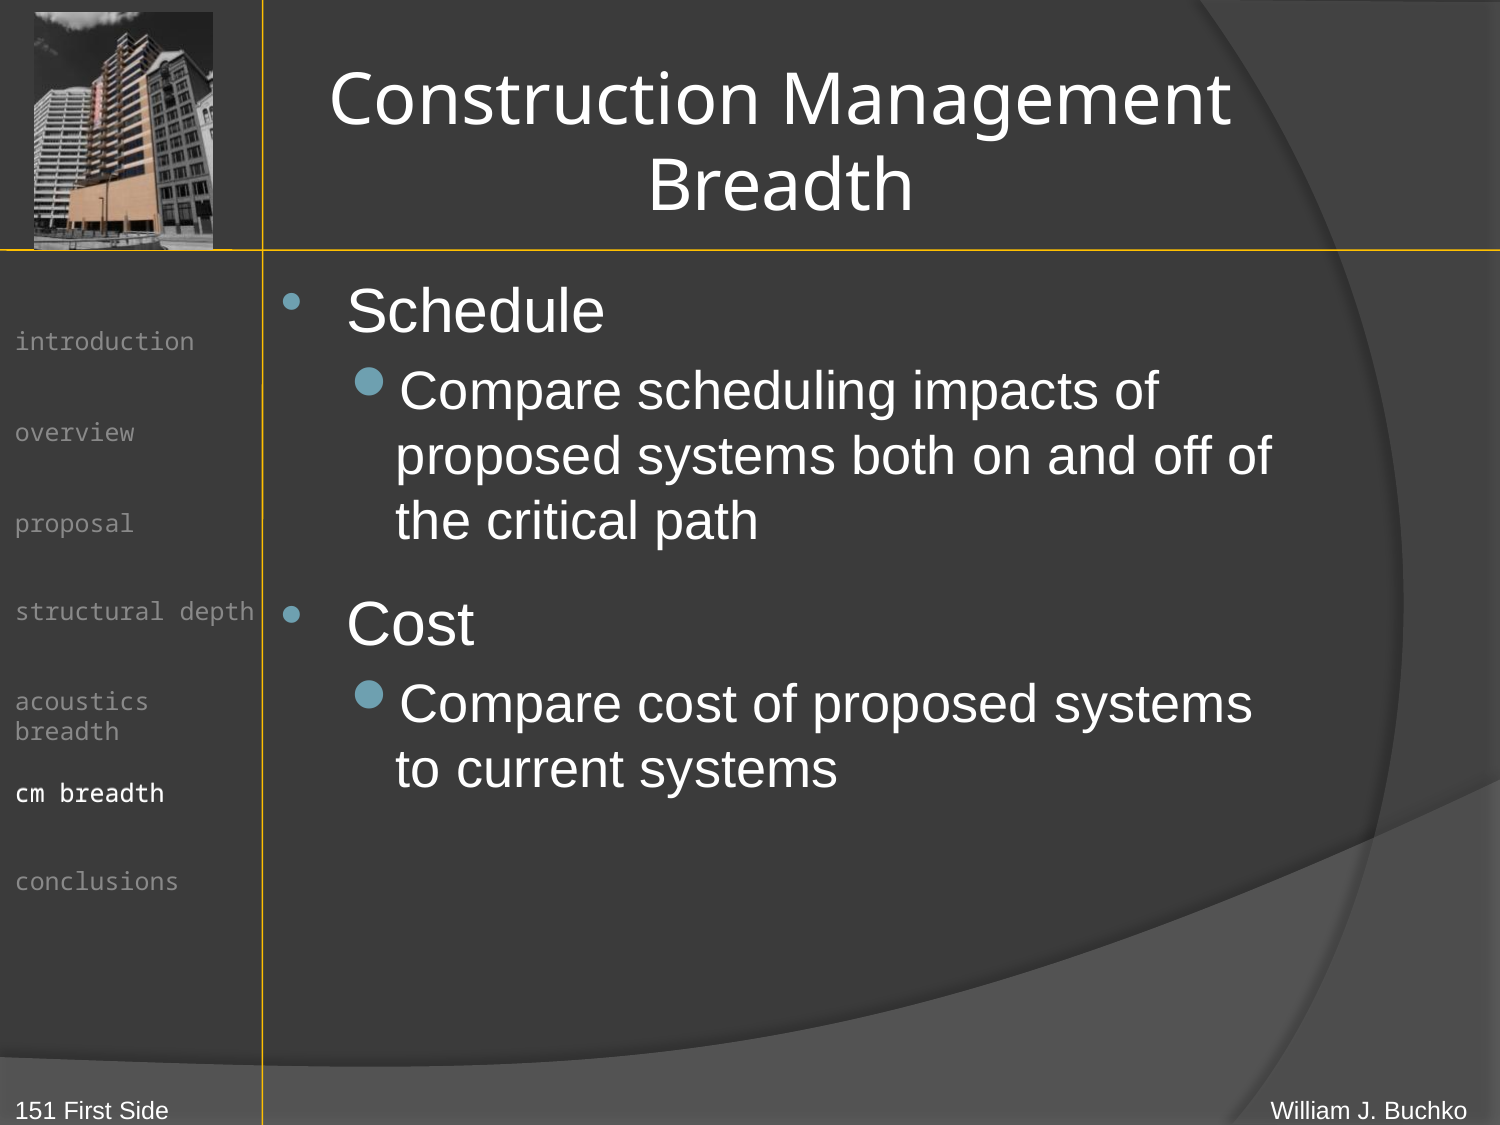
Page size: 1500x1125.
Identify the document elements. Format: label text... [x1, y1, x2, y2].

text_box cm breadth [0, 769, 288, 815]
title Construction Management Breadth [262, 45, 1300, 233]
list Schedule Compare scheduling impacts of proposed systems both on and off of the critical path Cost Compare cost of proposed systems to current systems [262, 262, 1300, 1005]
picture [34, 12, 213, 250]
